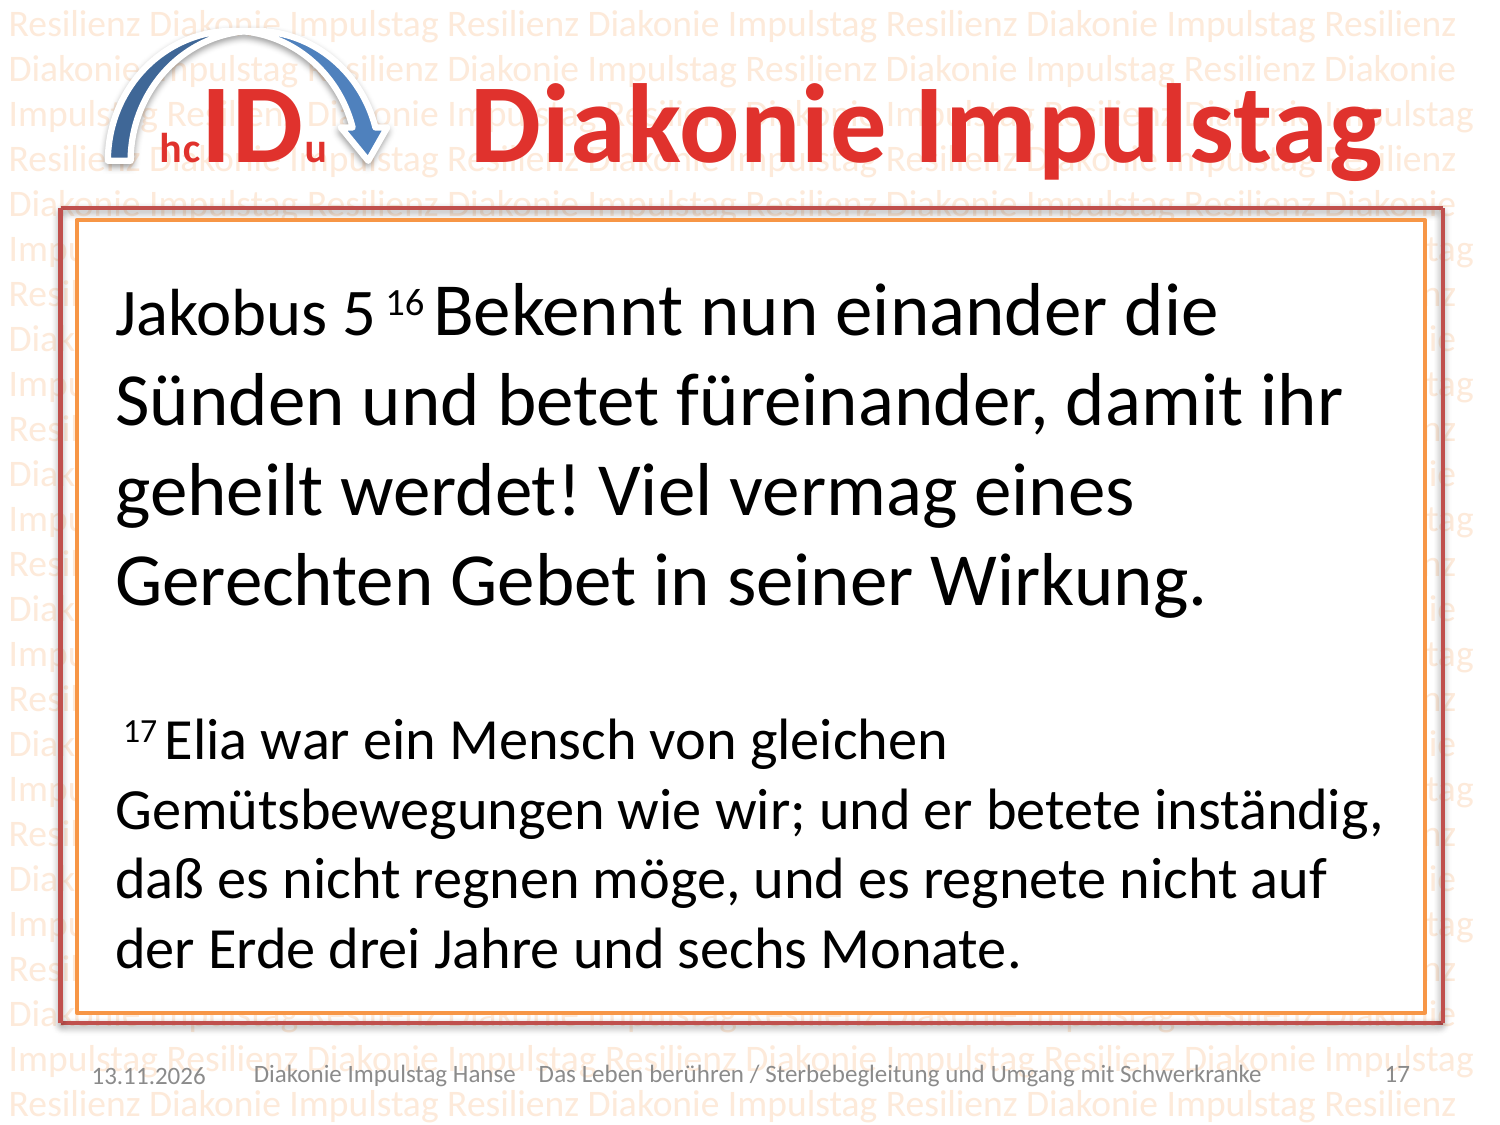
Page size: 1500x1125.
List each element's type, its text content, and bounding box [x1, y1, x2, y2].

footer Diakonie Impulstag Hanse Das Leben berühren / Sterbebegleitung und Umgang mit Schwerkranke [230, 1042, 1294, 1103]
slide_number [76, 1044, 232, 1105]
text_box [75, 218, 1427, 1015]
slide_number 16 [1294, 1042, 1425, 1103]
list Jakobus 5 16 Bekennt nun einander die Sünden und betet füreinander, damit ihr geheilt werdet! Viel vermag eines Gerechten Gebet in seiner Wirkung. 17 Elia war ein Mensch von gleichen Gemütsbewegungen wie wir; und er betete inständig, daß es nicht regnen möge, und es regnete nicht auf der Erde drei Jahre und sechs Monate. [100, 252, 1425, 1044]
